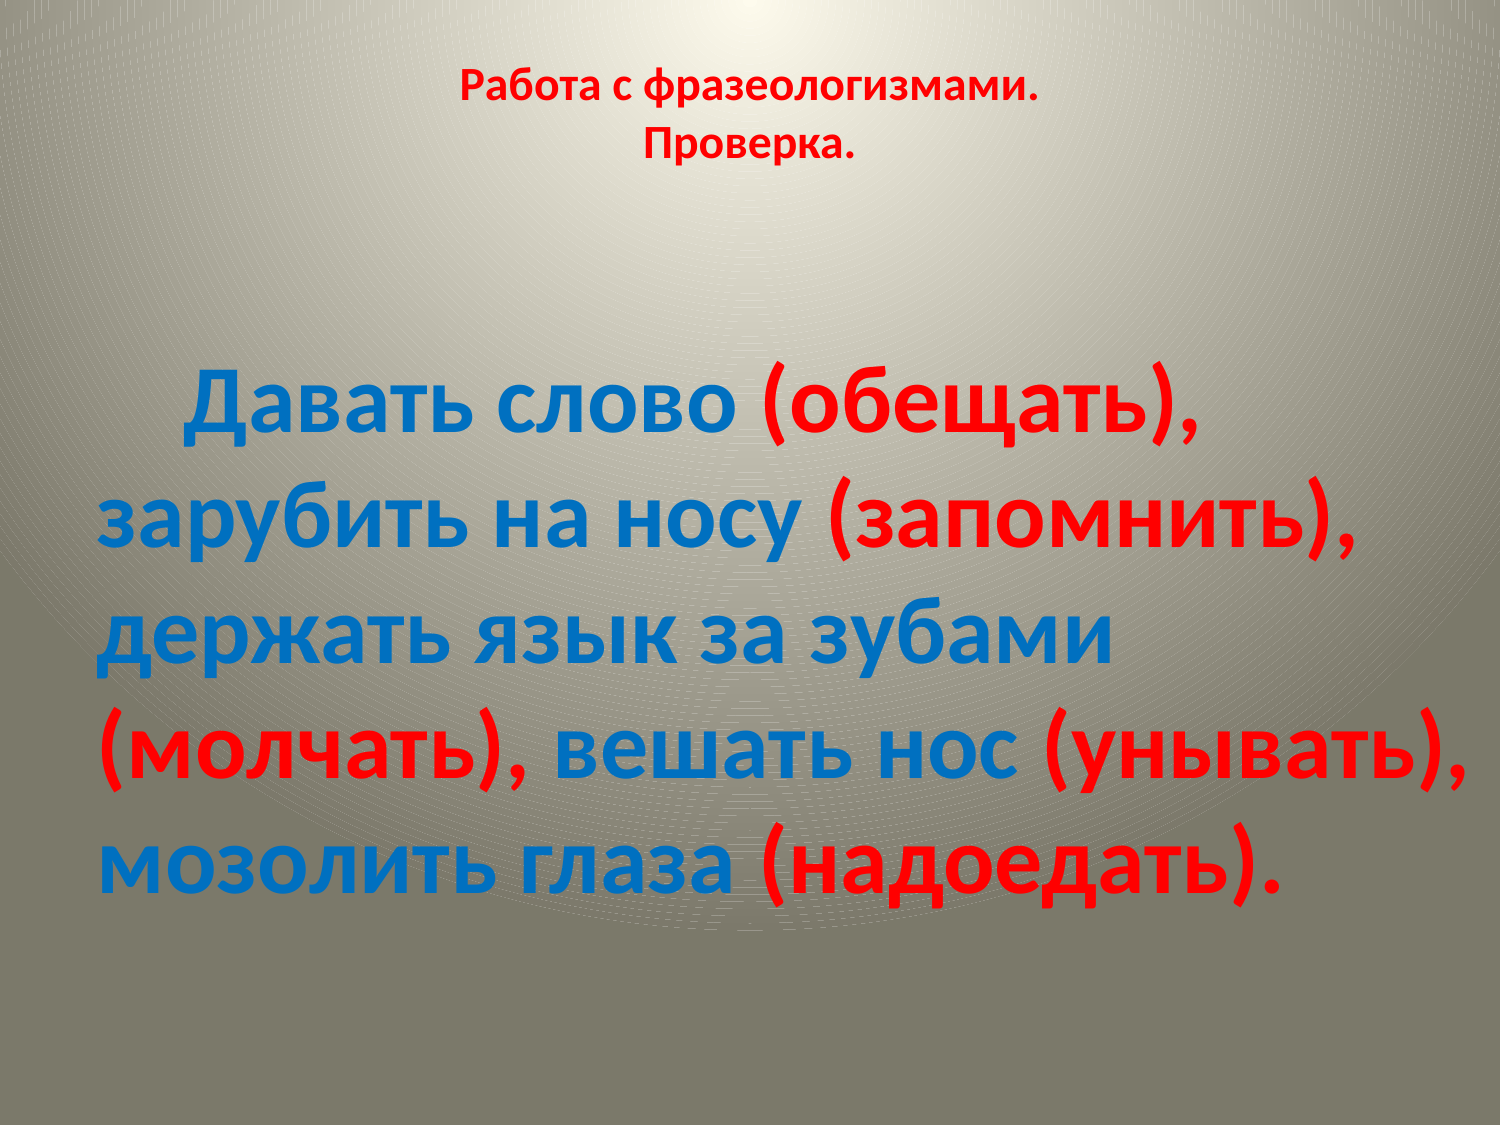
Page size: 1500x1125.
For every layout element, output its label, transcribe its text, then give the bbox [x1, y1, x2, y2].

list Давать слово (обещать), зарубить на носу (запомнить), держать язык за зубами (молчать), вешать нос (унывать), мозолить глаза (надоедать). [23, 175, 1500, 1005]
title Работа с фразеологизмами. Проверка. [75, 45, 1425, 175]
